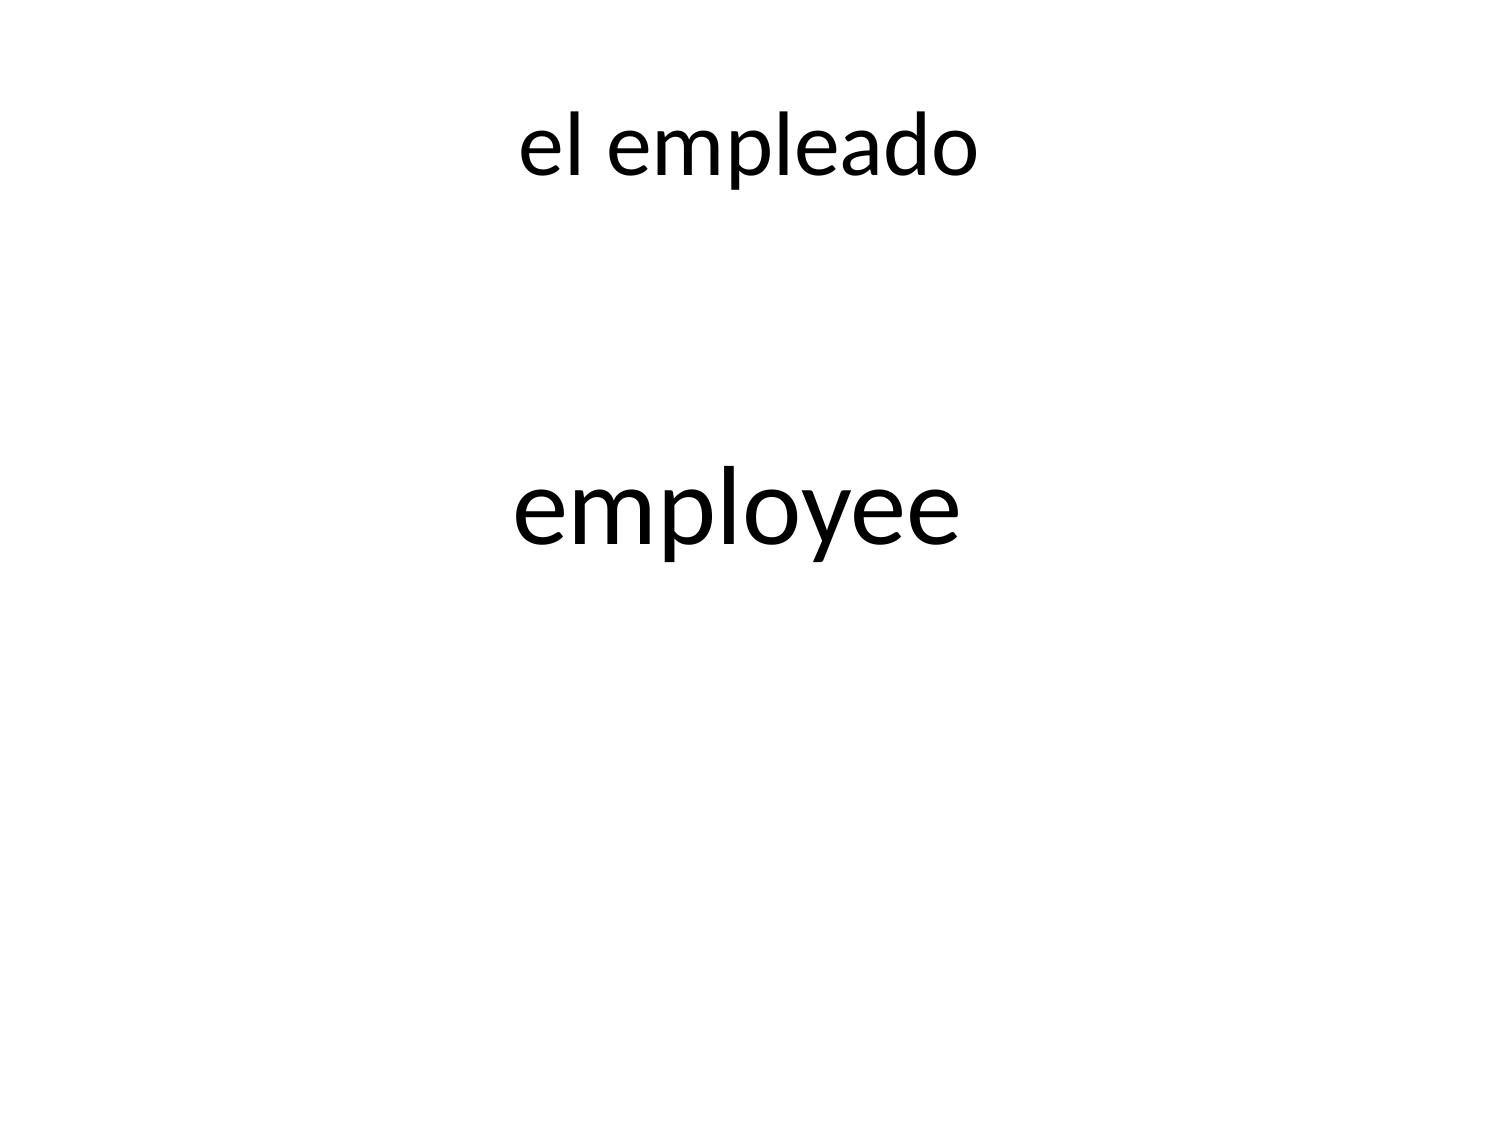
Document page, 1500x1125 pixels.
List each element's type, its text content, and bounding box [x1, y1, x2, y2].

text_box employee [99, 424, 1375, 575]
title el empleado [75, 45, 1425, 233]
